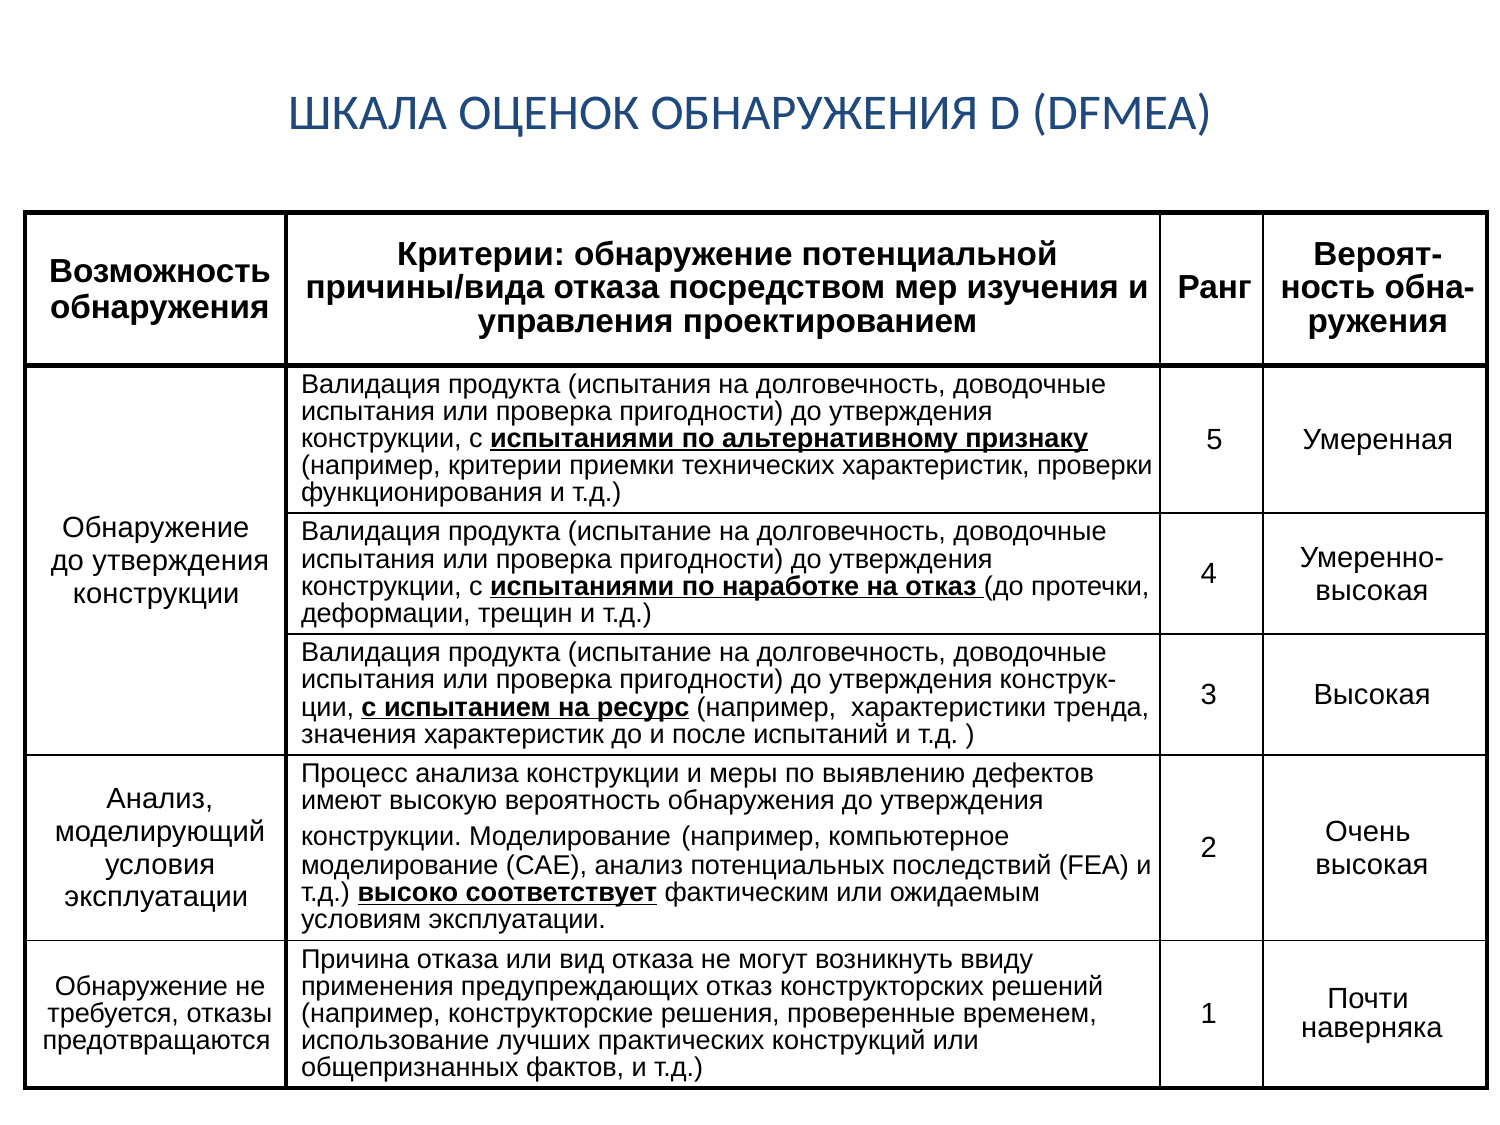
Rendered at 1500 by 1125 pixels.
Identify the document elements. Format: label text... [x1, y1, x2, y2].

table_cell 2 [1161, 756, 1262, 940]
table_cell Процесс анализа конструкции и меры по выявлению дефектов имеют высокую вероятность обнаружения до утверждения конструкции. Моделирование (например, компьютерное моделирование (CAE), анализ потенциальных последствий (FEA) и т.д.) высоко соответствует фактическим или ожидаемым условиям эксплуатации. [288, 756, 1159, 940]
table_cell Умеренная [1264, 368, 1485, 512]
table_cell Высокая [1264, 635, 1485, 754]
table_cell 4 [1161, 514, 1262, 633]
table_header Критерии: обнаружение потенциальной причины/вида отказа посредством мер изучения и управления проектированием [288, 215, 1159, 363]
table_cell Анализ, моделирующий условия эксплуатации [27, 756, 284, 940]
table_header Возможность обнаружения [27, 215, 284, 363]
table_cell Валидация продукта (испытание на долговечность, доводочные испытания или проверка пригодности) до утверждения конструкции, с испытаниями по наработке на отказ (до протечки, деформации, трещин и т.д.) [288, 514, 1159, 633]
table_cell 5 [1161, 368, 1262, 512]
title ШКАЛА ОЦЕНОК ОБНАРУЖЕНИЯ D (DFMEA) [75, 8, 1425, 212]
table_cell Умеренно- высокая [1264, 514, 1485, 633]
table_cell Обнаружение до утверждения конструкции [27, 368, 284, 754]
table_cell Очень высокая [1264, 756, 1485, 940]
table_cell 3 [1161, 635, 1262, 754]
table_cell Причина отказа или вид отказа не могут возникнуть ввиду применения предупреждающих отказ конструкторских решений (например, конструкторские решения, проверенные временем, использование лучших практических конструкций или общепризнанных фактов, и т.д.) [288, 941, 1159, 1086]
table_header Ранг [1161, 215, 1262, 363]
table_cell Почти наверняка [1264, 941, 1485, 1086]
table_cell Валидация продукта (испытания на долговечность, доводочные испытания или проверка пригодности) до утверждения конструкции, с испытаниями по альтернативному признаку (например, критерии приемки технических характеристик, проверки функционирования и т.д.) [288, 368, 1159, 512]
table_cell Обнаружение не требуется, отказы предотвращаются [27, 941, 284, 1086]
table_header Вероят-ность обна-ружения [1264, 215, 1485, 363]
table_cell 1 [1161, 941, 1262, 1086]
table_cell Валидация продукта (испытание на долговечность, доводочные испытания или проверка пригодности) до утверждения конструк-ции, с испытанием на ресурс (например, характеристики тренда, значения характеристик до и после испытаний и т.д. ) [288, 635, 1159, 754]
